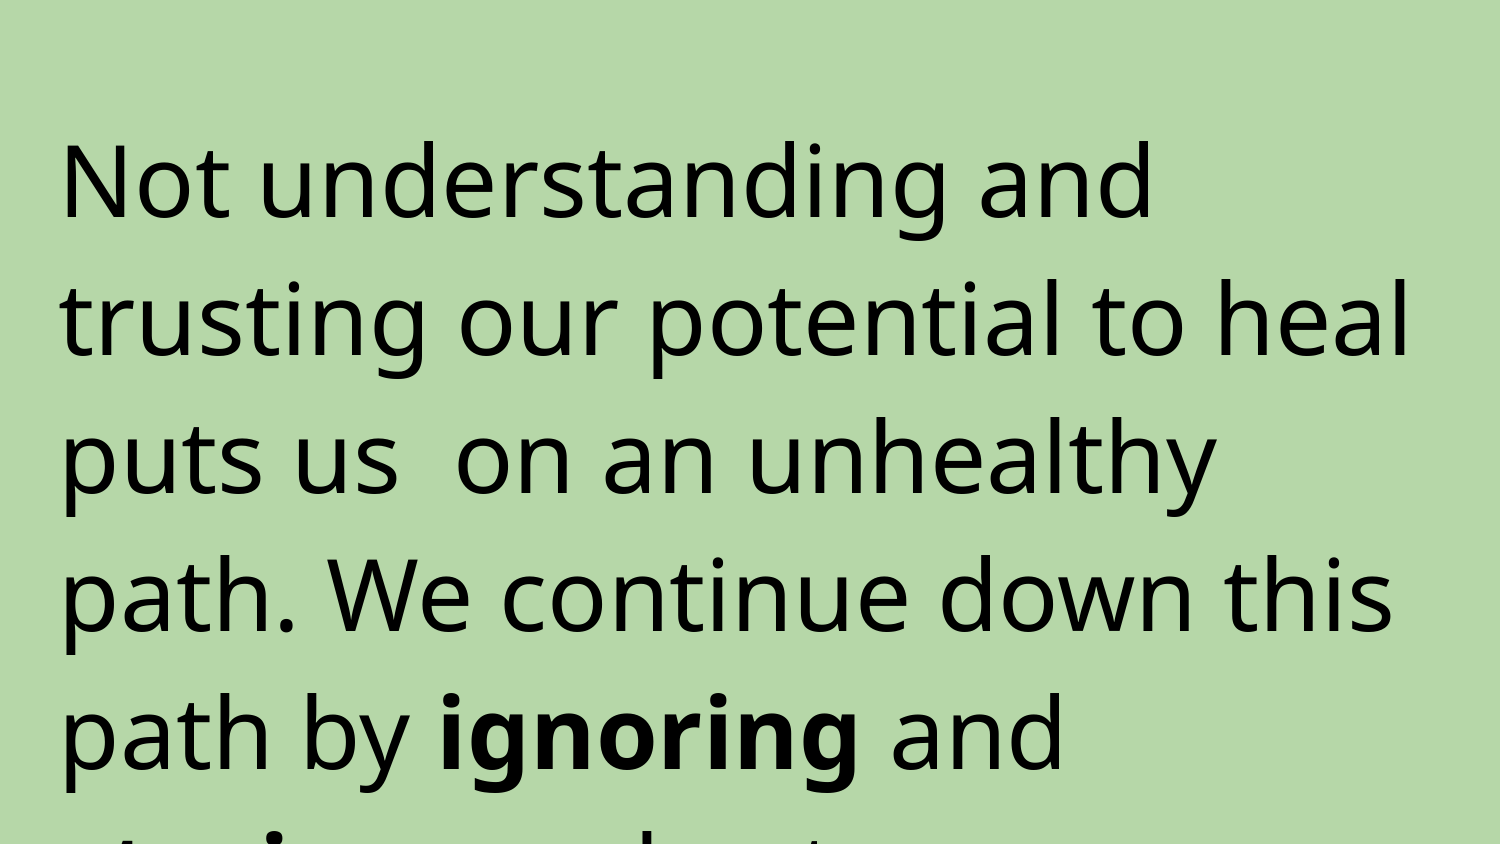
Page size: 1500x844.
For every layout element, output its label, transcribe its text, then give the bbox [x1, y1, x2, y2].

list Not understanding and trusting our potential to heal puts us on an unhealthy path. We continue down this path by ignoring and storing our hurt. [43, 84, 1469, 759]
